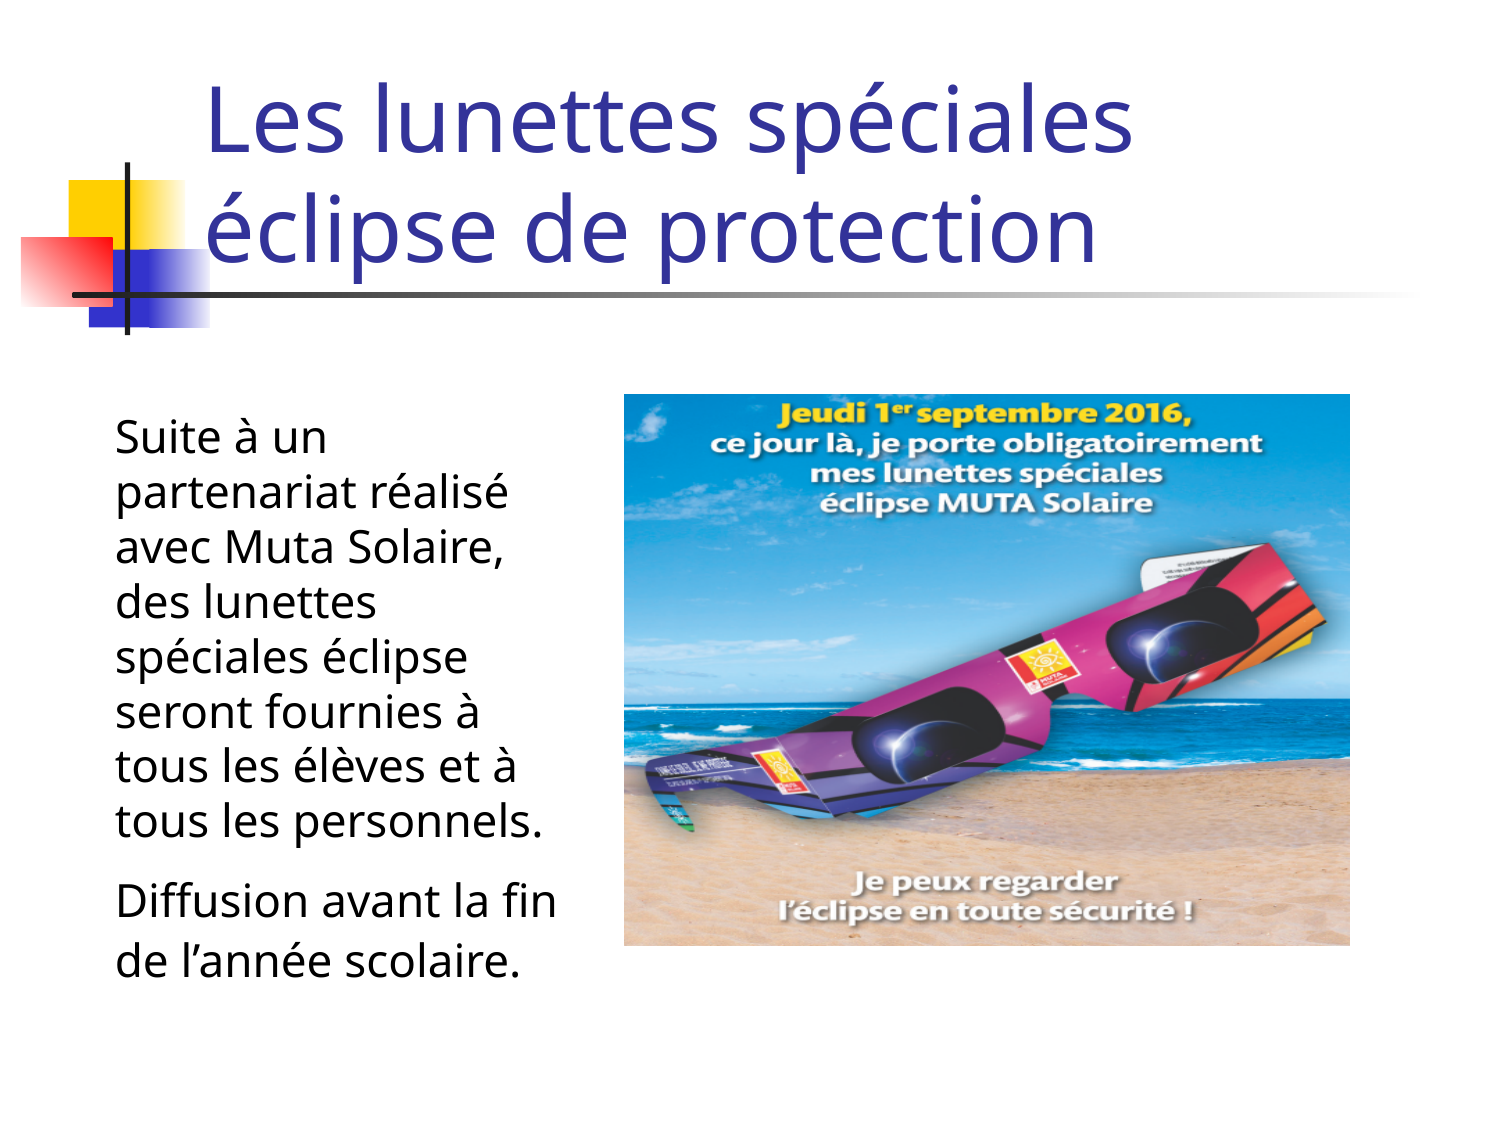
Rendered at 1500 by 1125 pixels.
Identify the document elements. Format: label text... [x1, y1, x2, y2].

text_box Suite à un partenariat réalisé avec Muta Solaire, des lunettes spéciales éclipse seront fournies à tous les élèves et à tous les personnels. Diffusion avant la fin de l’année scolaire. [99, 399, 575, 995]
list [624, 394, 1351, 947]
title Les lunettes spéciales éclipse de protection [188, 101, 1468, 289]
